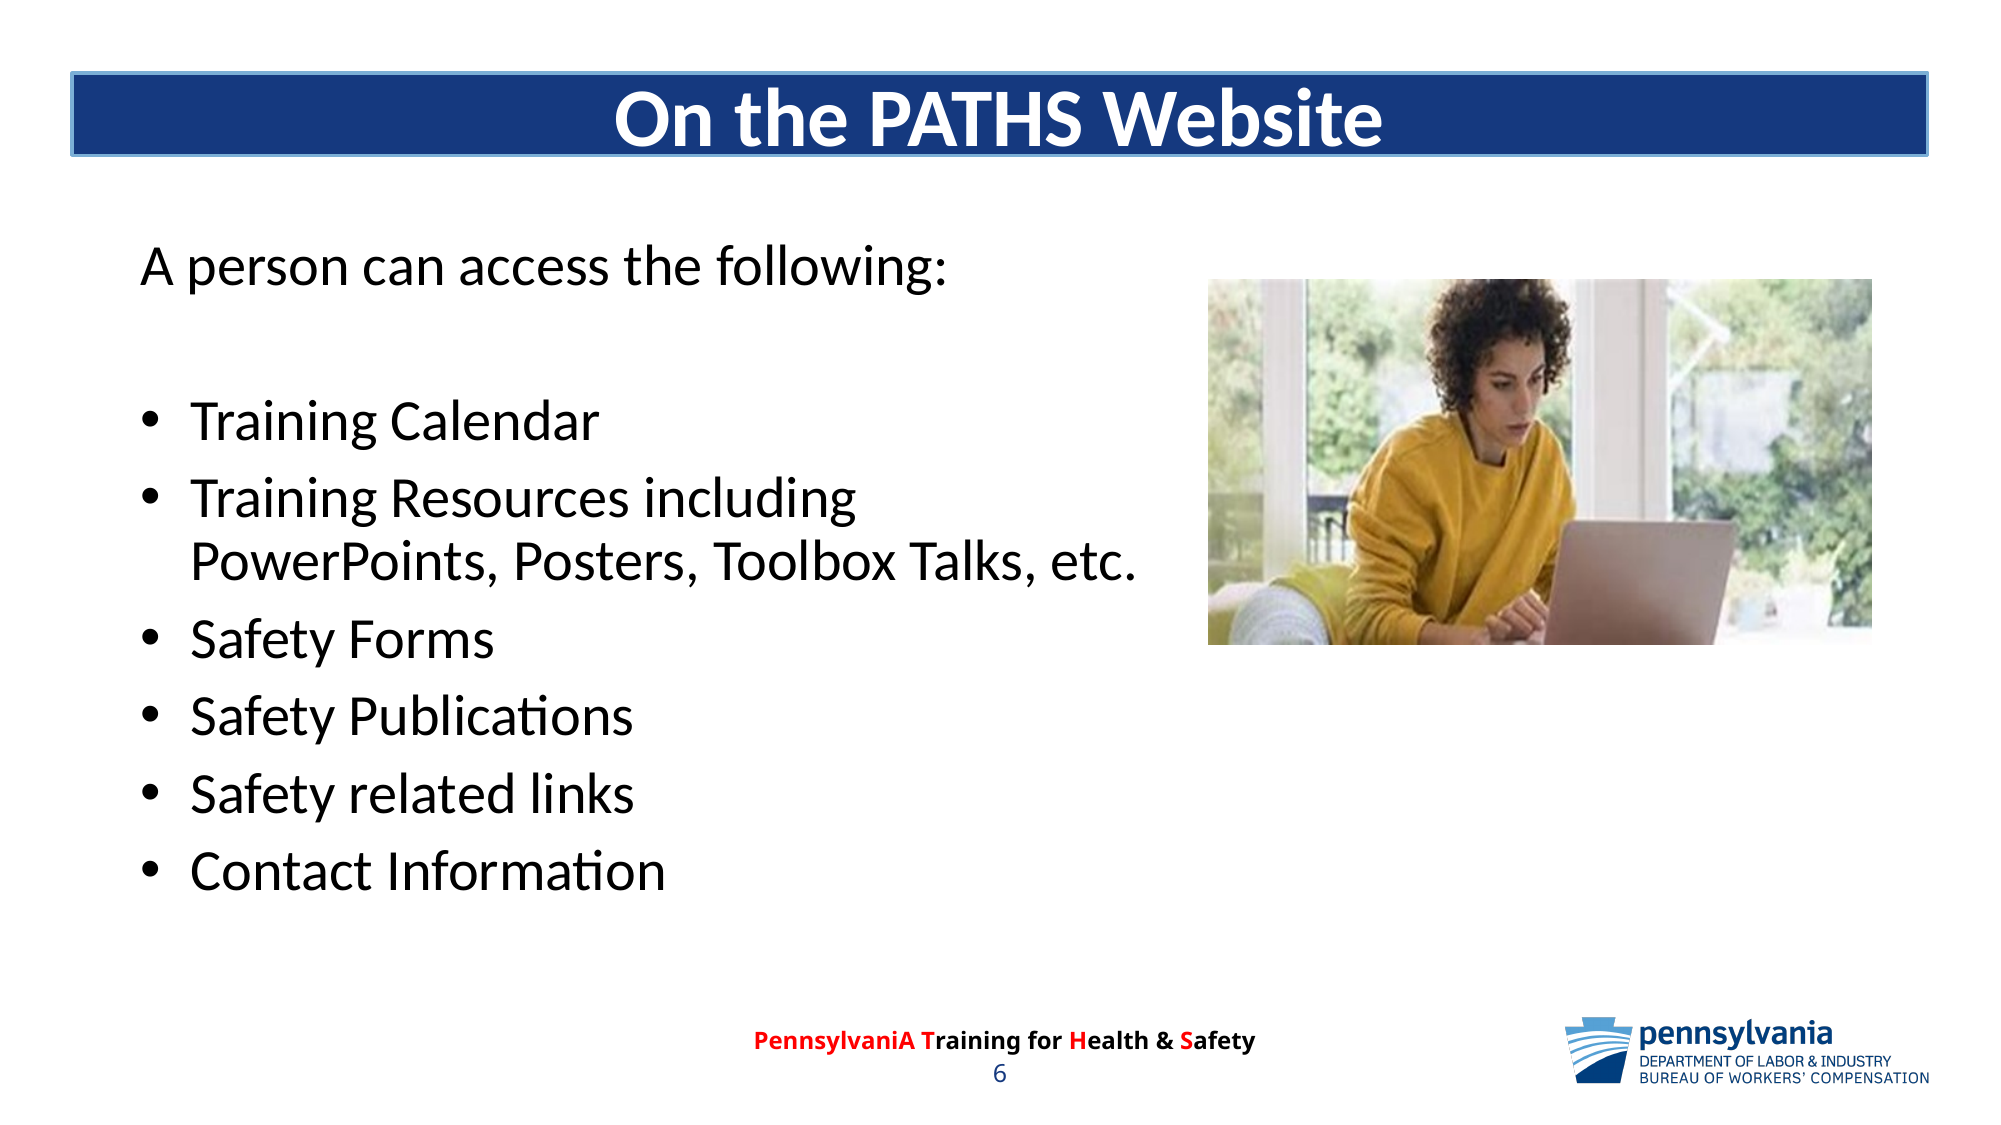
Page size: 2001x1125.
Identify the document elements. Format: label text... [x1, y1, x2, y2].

list A person can access the following: Training Calendar Training Resources including PowerPoints, Posters, Toolbox Talks, etc. Safety Forms Safety Publications Safety related links Contact Information [125, 227, 1160, 937]
title On the PATHS Website [72, 69, 1928, 170]
picture [1556, 1010, 1944, 1094]
text_box PennsylvaniA Training for Health & Safety [701, 1020, 1308, 1062]
picture [1208, 279, 1872, 645]
